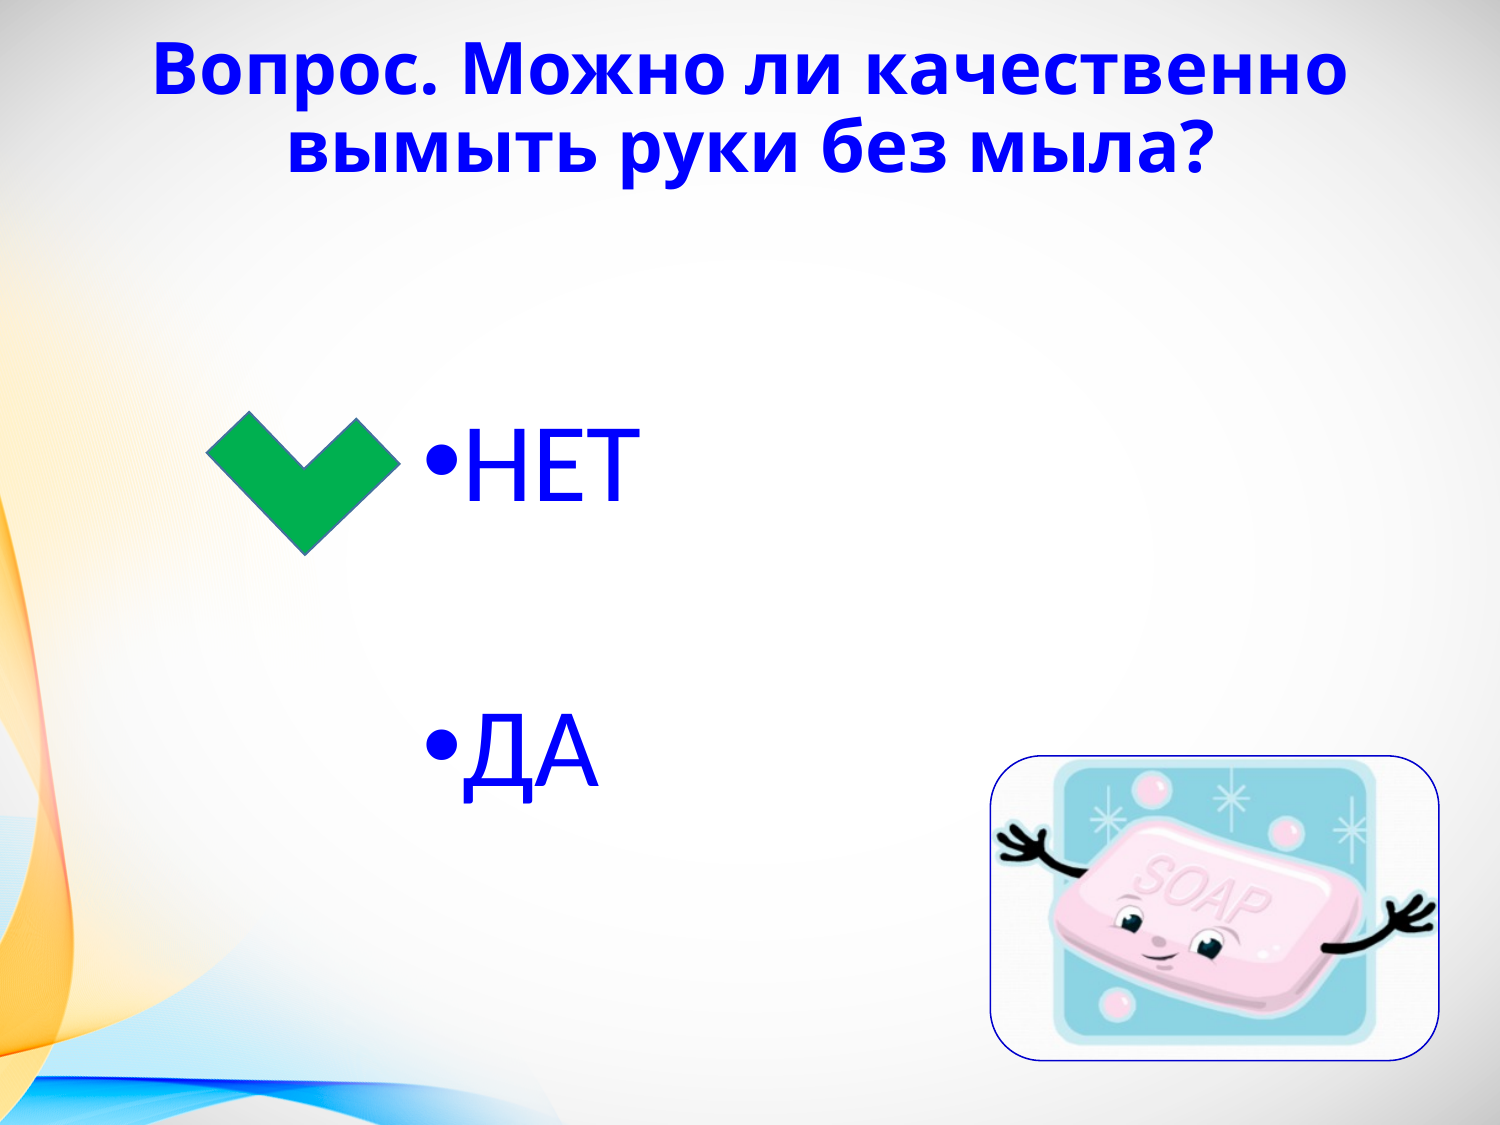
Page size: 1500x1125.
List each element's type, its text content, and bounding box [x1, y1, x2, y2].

picture [0, 0, 1500, 1125]
text_box [205, 410, 402, 557]
title Вопрос. Можно ли качественно вымыть руки без мыла? [103, 0, 1397, 220]
list НЕТ ДА [407, 397, 1414, 993]
